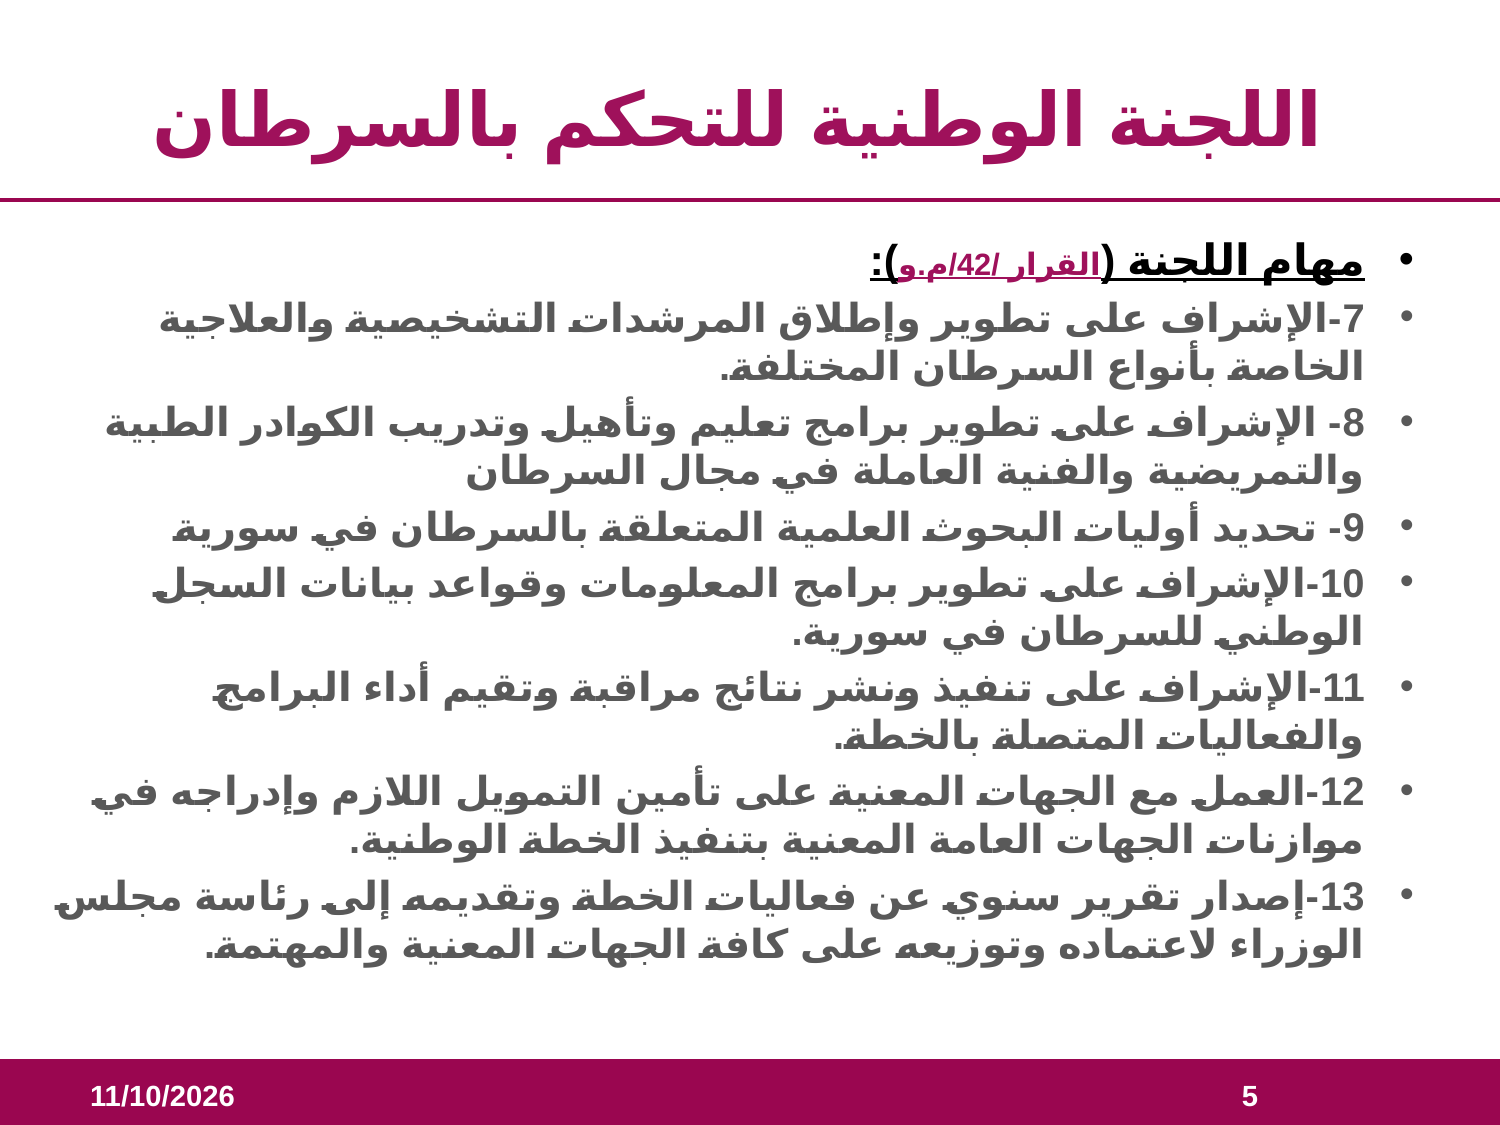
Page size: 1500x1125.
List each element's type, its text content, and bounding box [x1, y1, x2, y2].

slide_number 5 [1074, 1065, 1425, 1125]
slide_number 06-Mar-20 [75, 1065, 425, 1125]
list مهام اللجنة (القرار /42/م.و): 7-الإشراف على تطوير وإطلاق المرشدات التشخيصية والعلاجية الخاصة بأنواع السرطان المختلفة. 8- الإشراف على تطوير برامج تعليم وتأهيل وتدريب الكوادر الطبية والتمريضية والفنية العاملة في مجال السرطان 9- تحديد أوليات البحوث العلمية المتعلقة بالسرطان في سورية 10-الإشراف على تطوير برامج المعلومات وقواعد بيانات السجل الوطني للسرطان في سورية. 11-الإشراف على تنفيذ ونشر نتائج مراقبة وتقيم أداء البرامج والفعاليات المتصلة بالخطة. 12-العمل مع الجهات المعنية على تأمين التمويل اللازم وإدراجه في موازنات الجهات العامة المعنية بتنفيذ الخطة الوطنية. 13-إصدار تقرير سنوي عن فعاليات الخطة وتقديمه إلى رئاسة مجلس الوزراء لاعتماده وتوزيعه على كافة الجهات المعنية والمهتمة. [37, 224, 1425, 1025]
title اللجنة الوطنية للتحكم بالسرطان [50, 45, 1425, 188]
